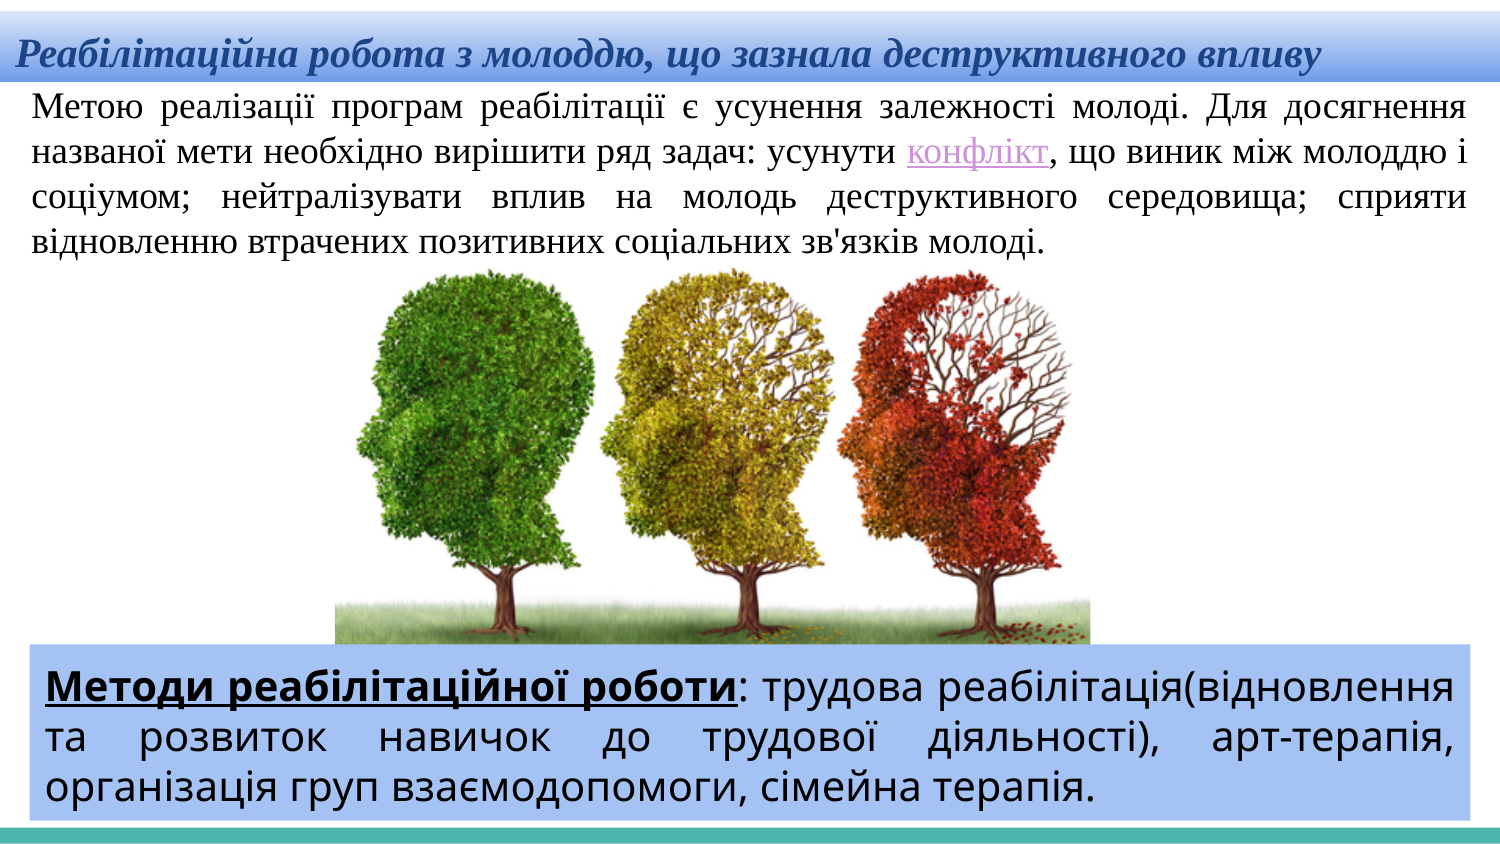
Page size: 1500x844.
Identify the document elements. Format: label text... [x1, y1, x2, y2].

picture [334, 167, 1091, 660]
title Реабілітаційна робота з молоддю, що зазнала деструктивного впливу [0, 11, 1500, 82]
list Метою реалізації програм реабілітації є усунення залежності молоді. Для досягнення названої мети необхідно вирішити ряд задач: усунути конфлікт, що виник між молоддю і соціумом; нейтралізувати вплив на молодь деструктивного середовища; сприяти відновленню втрачених позитивних соціальних зв'язків молоді. [16, 66, 1484, 354]
text_box Методи реабілітаційної роботи: трудова реабілітація(відновлення та розвиток навичок до трудової діяльності), арт-терапія, організація груп взаємодопомоги, сімейна терапія. [29, 644, 1471, 821]
